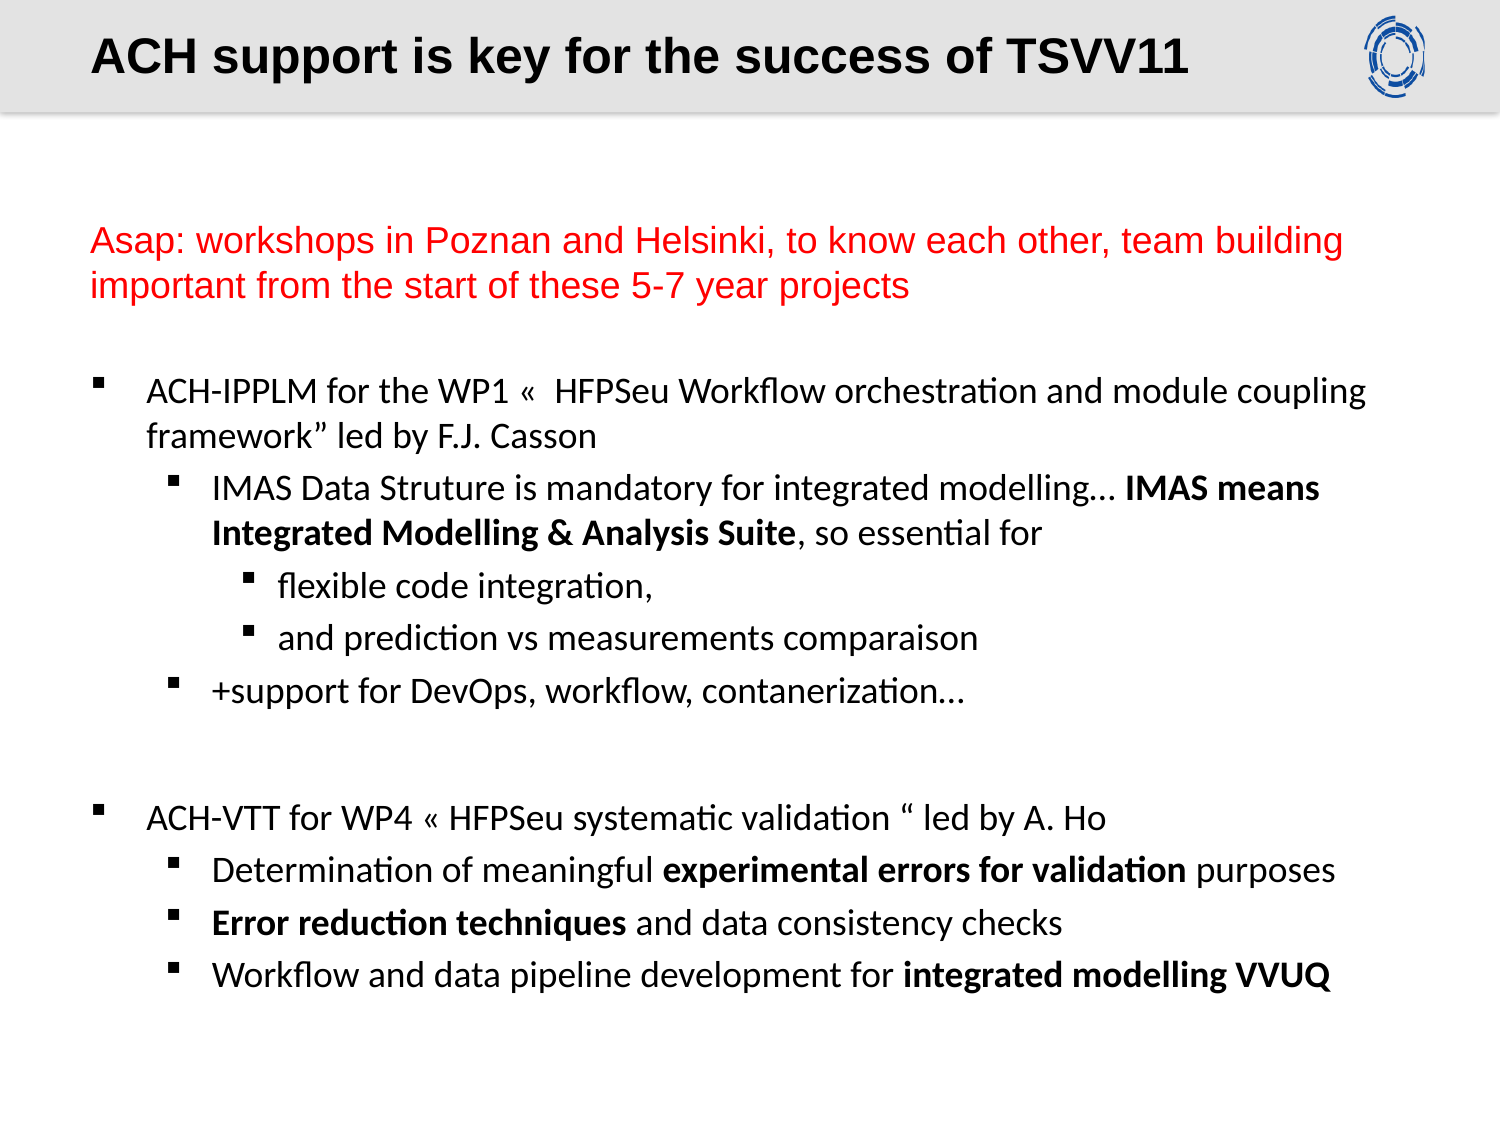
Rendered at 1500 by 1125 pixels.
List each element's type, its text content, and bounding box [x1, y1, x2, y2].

list Asap: workshops in Poznan and Helsinki, to know each other, team building important from the start of these 5-7 year projects ACH-IPPLM for the WP1 « HFPSeu Workflow orchestration and module coupling framework” led by F.J. Casson IMAS Data Struture is mandatory for integrated modelling… IMAS means Integrated Modelling & Analysis Suite, so essential for flexible code integration, and prediction vs measurements comparaison +support for DevOps, workflow, contanerization… ACH-VTT for WP4 « HFPSeu systematic validation “ led by A. Ho Determination of meaningful experimental errors for validation purposes Error reduction techniques and data consistency checks Workflow and data pipeline development for integrated modelling VVUQ [75, 208, 1459, 1071]
title ACH support is key for the success of TSVV11 [75, 12, 1313, 88]
